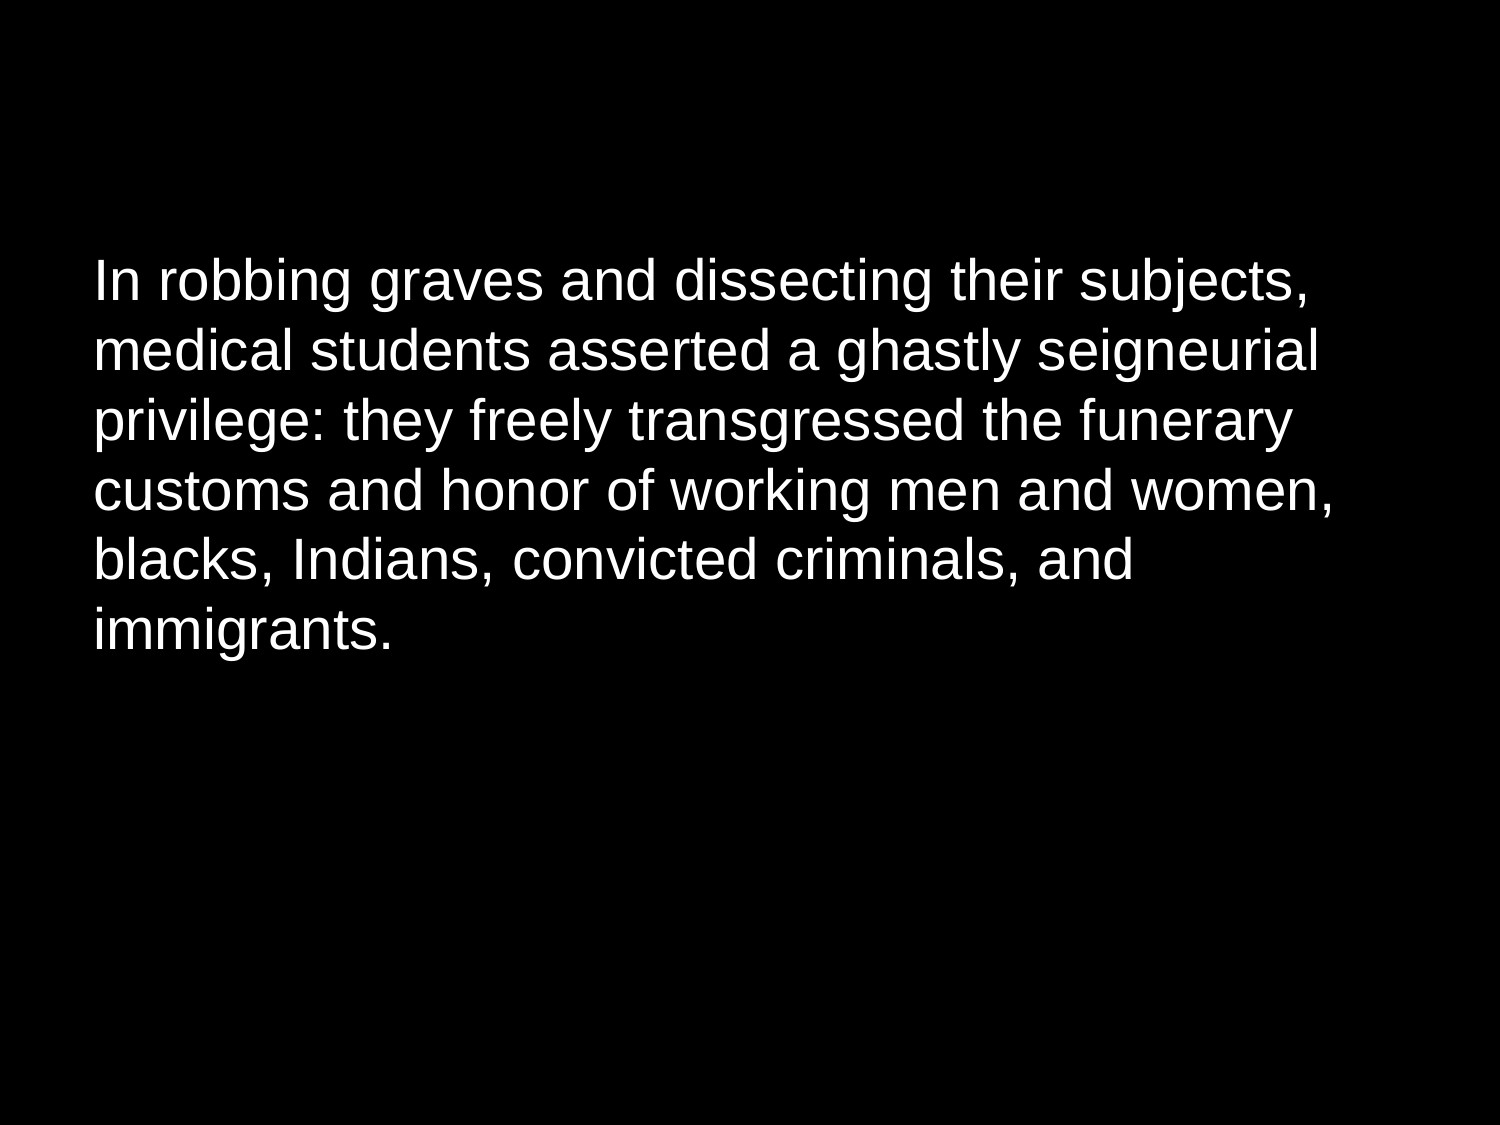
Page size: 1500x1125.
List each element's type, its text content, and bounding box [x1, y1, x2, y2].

list In robbing graves and dissecting their subjects, medical students asserted a ghastly seigneurial privilege: they freely transgressed the funerary customs and honor of working men and women, blacks, Indians, convicted criminals, and immigrants. [78, 71, 1429, 1075]
